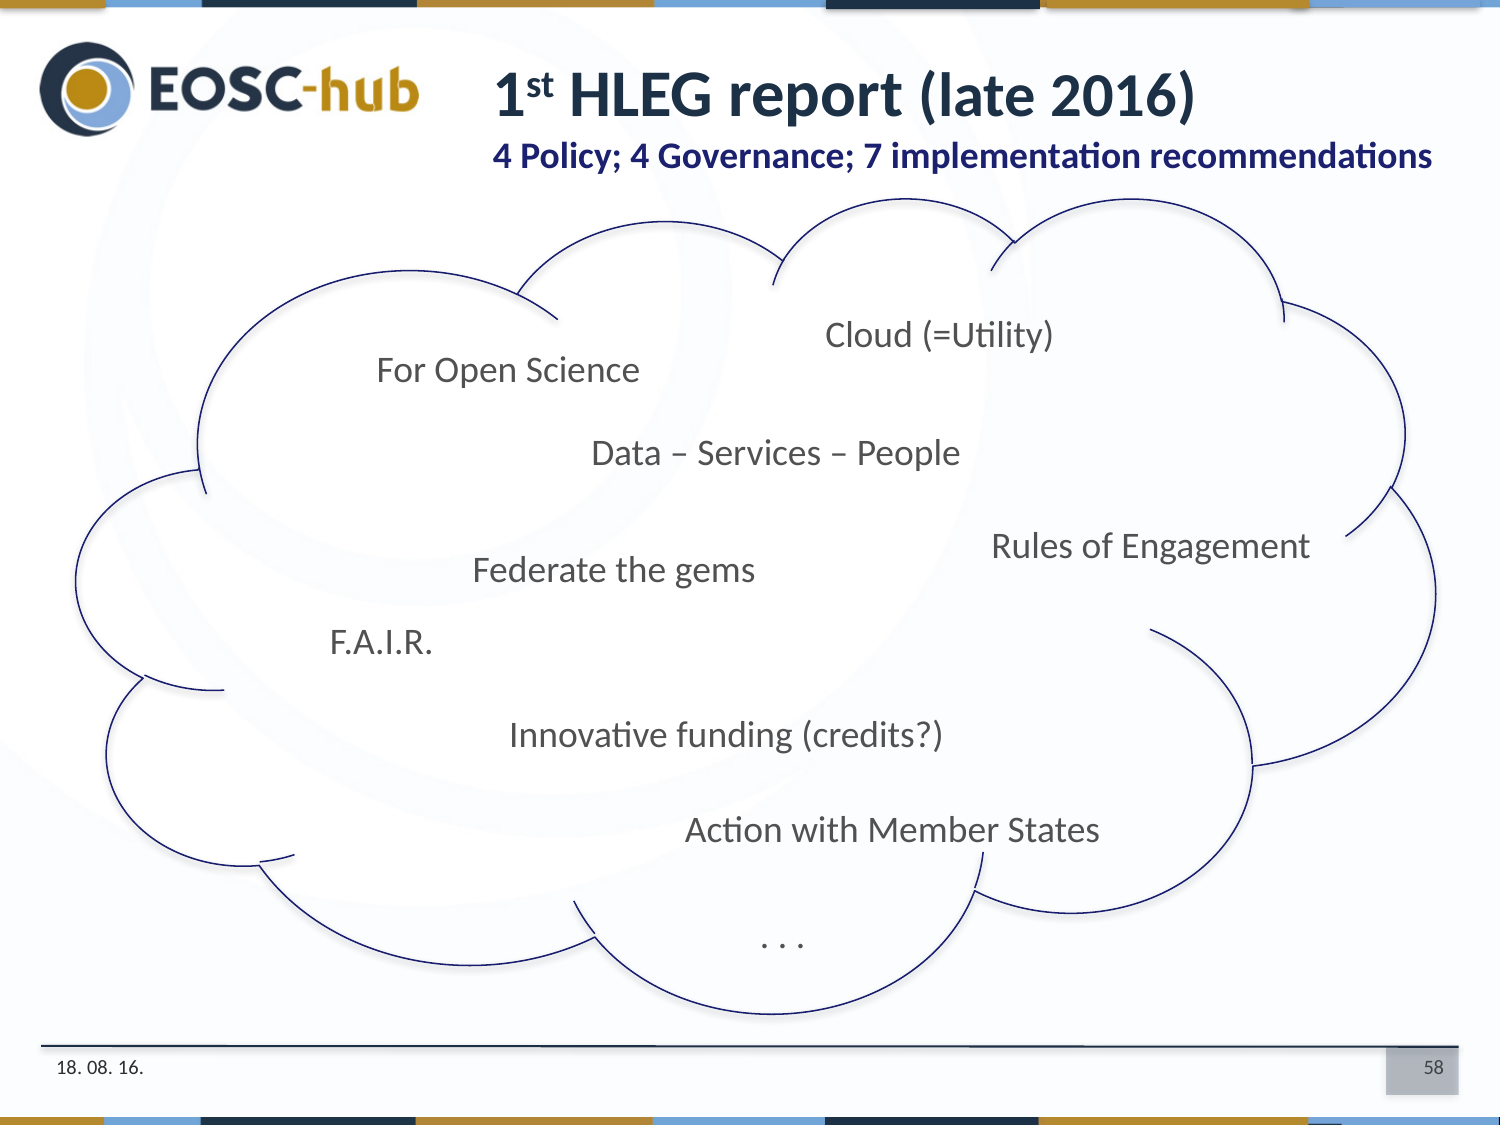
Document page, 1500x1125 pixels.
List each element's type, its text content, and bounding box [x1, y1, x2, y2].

list 1st HLEG report (late 2016) [477, 42, 1459, 185]
text_box Action with Member States [670, 797, 1116, 857]
text_box Rules of Engagement [976, 513, 1327, 574]
picture [0, 0, 1500, 1125]
text_box F.A.I.R. [315, 609, 449, 670]
text_box [74, 198, 1437, 1016]
text_box Cloud (=Utility) [810, 302, 1070, 363]
slide_number 58 [1074, 1046, 1459, 1094]
text_box 4 Policy; 4 Governance; 7 implementation recommendations [478, 123, 1500, 184]
slide_number 18. 08. 16. [41, 1046, 392, 1094]
text_box . . . [745, 903, 821, 964]
text_box Data – Services – People [576, 420, 977, 481]
text_box For Open Science [361, 338, 656, 398]
text_box Federate the gems [457, 537, 771, 597]
text_box Innovative funding (credits?) [494, 702, 960, 763]
